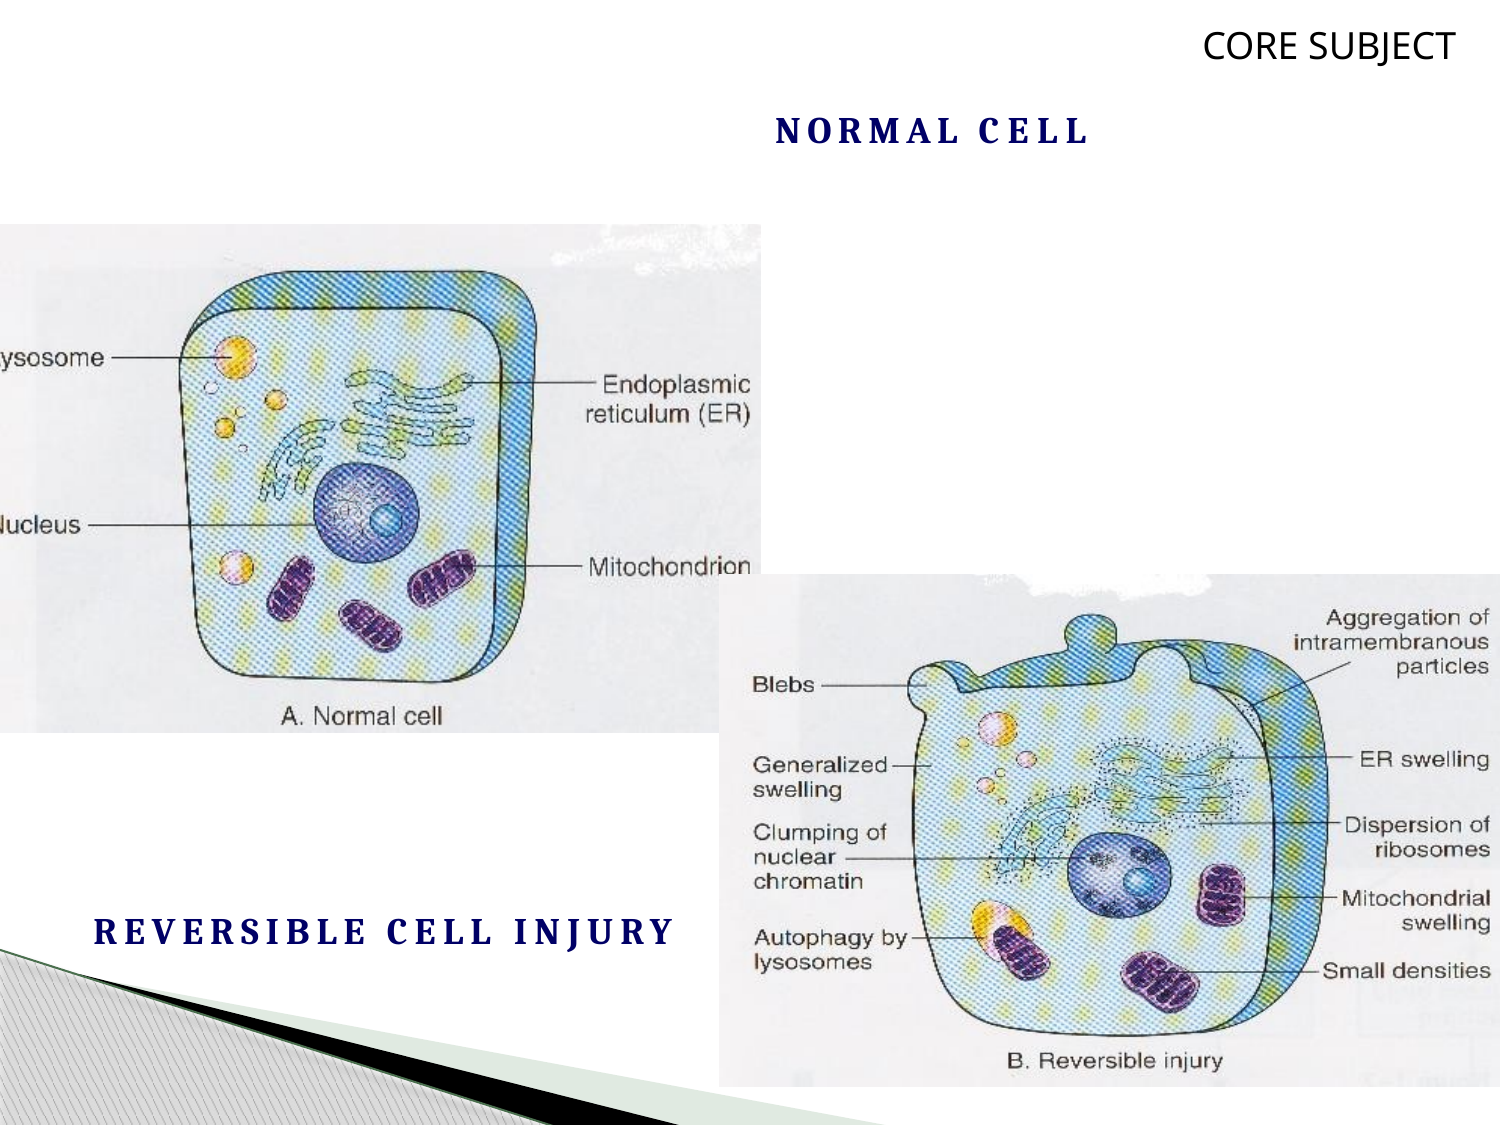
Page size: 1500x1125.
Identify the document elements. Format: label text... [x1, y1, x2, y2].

text_box CORE SUBJECT [1187, 14, 1500, 75]
text_box NORMAL CELL [758, 98, 1102, 159]
text_box REVERSIBLE CELL INJURY [76, 899, 713, 960]
picture [719, 574, 1500, 1088]
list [0, 224, 762, 734]
